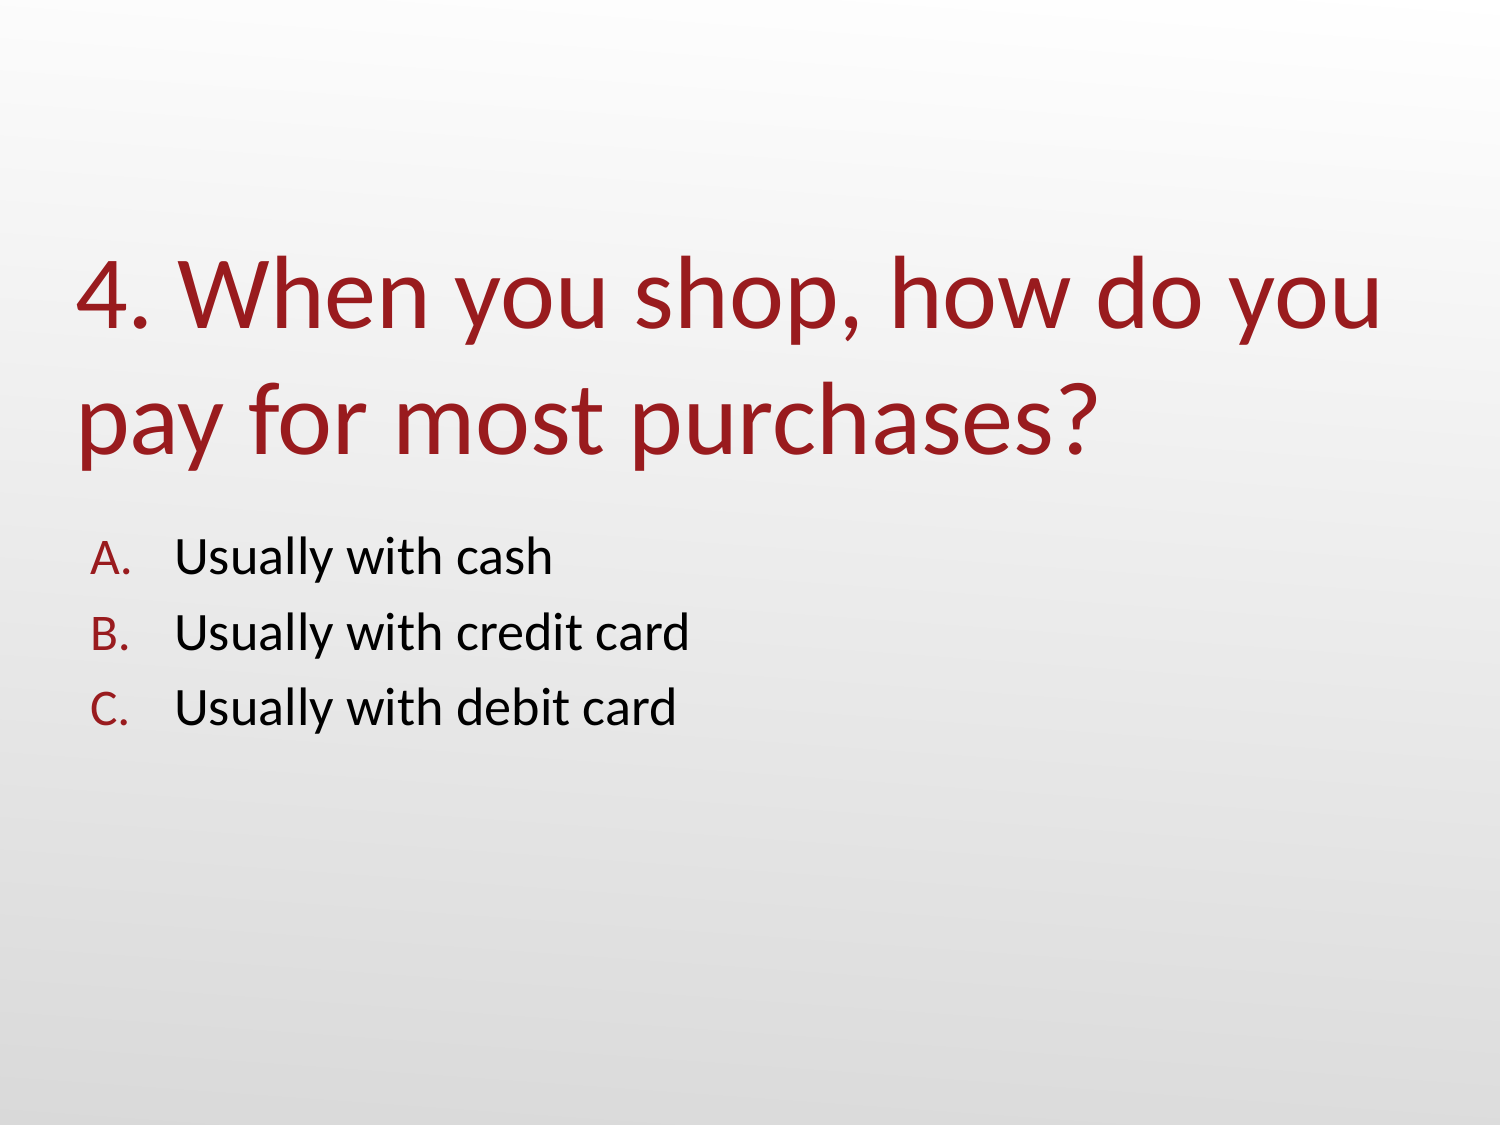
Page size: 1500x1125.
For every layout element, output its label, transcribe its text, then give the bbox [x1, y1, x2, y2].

title 4. When you shop, how do you pay for most purchases? [75, 115, 1425, 475]
list Usually with cash Usually with credit card Usually with debit card [75, 512, 1425, 1038]
